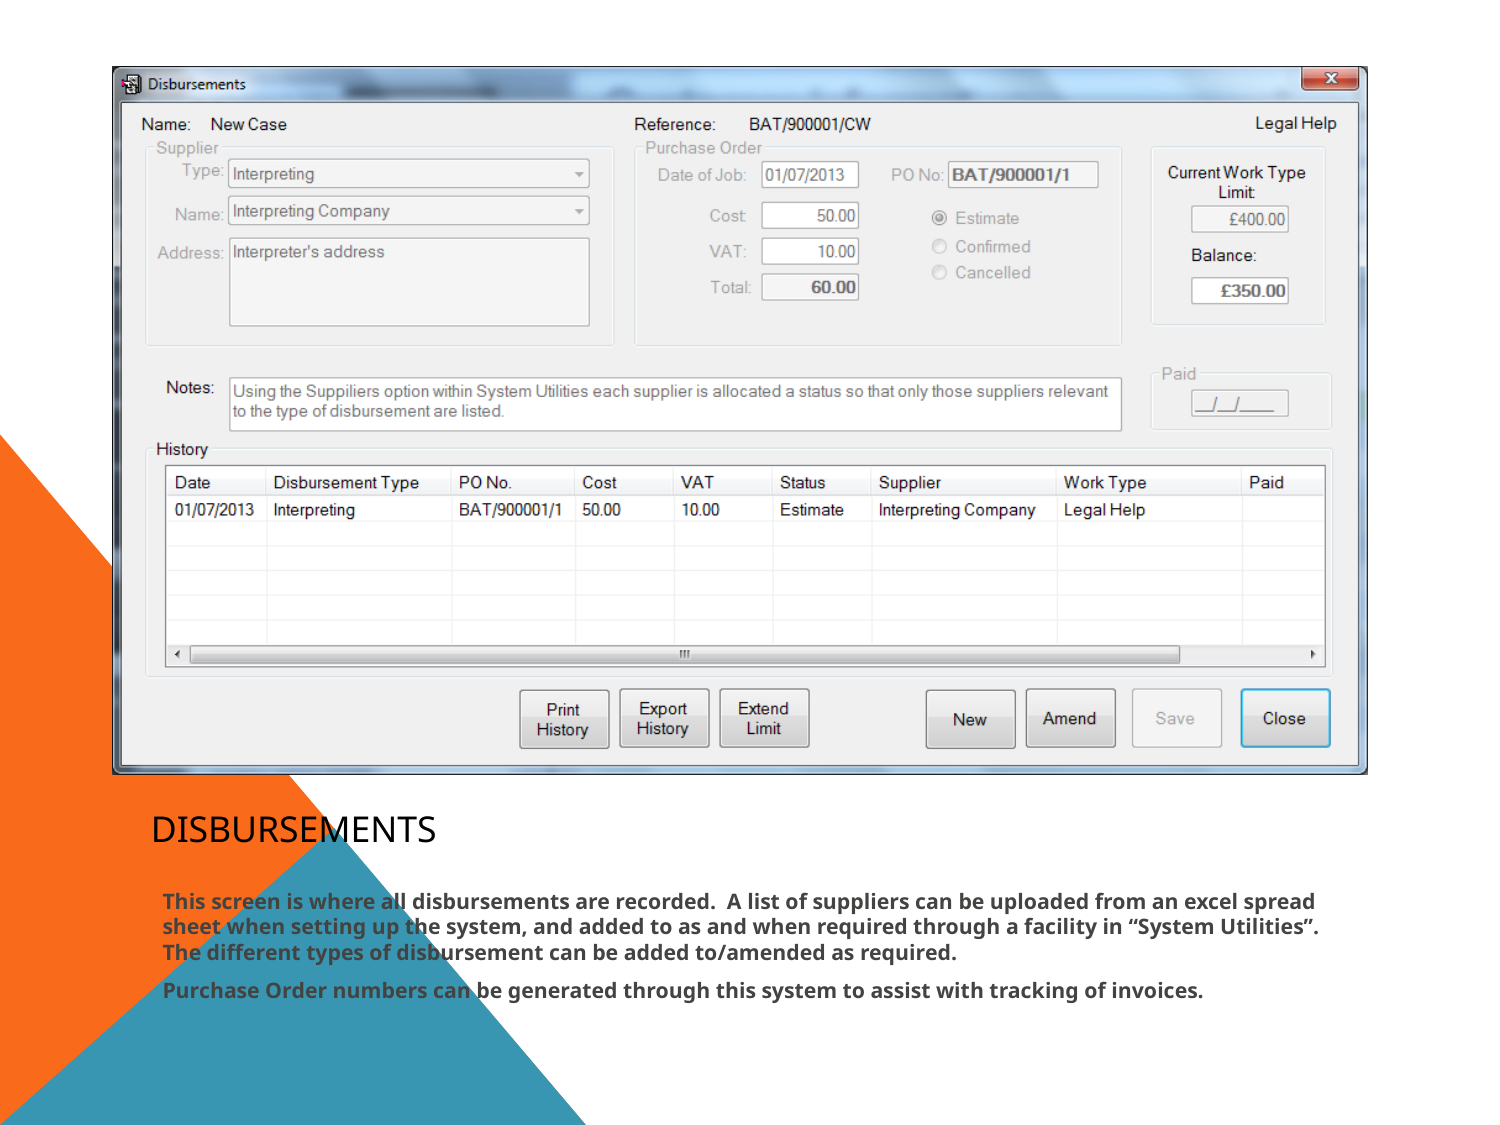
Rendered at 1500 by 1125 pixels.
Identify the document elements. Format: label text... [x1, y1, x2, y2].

list This screen is where all disbursements are recorded. A list of suppliers can be uploaded from an excel spread sheet when setting up the system, and added to as and when required through a facility in “System Utilities”. The different types of disbursement can be added to/amended as required. Purchase Order numbers can be generated through this system to assist with tracking of invoices. [147, 880, 1368, 1013]
picture [111, 66, 1368, 775]
title Disbursements [135, 798, 1036, 857]
